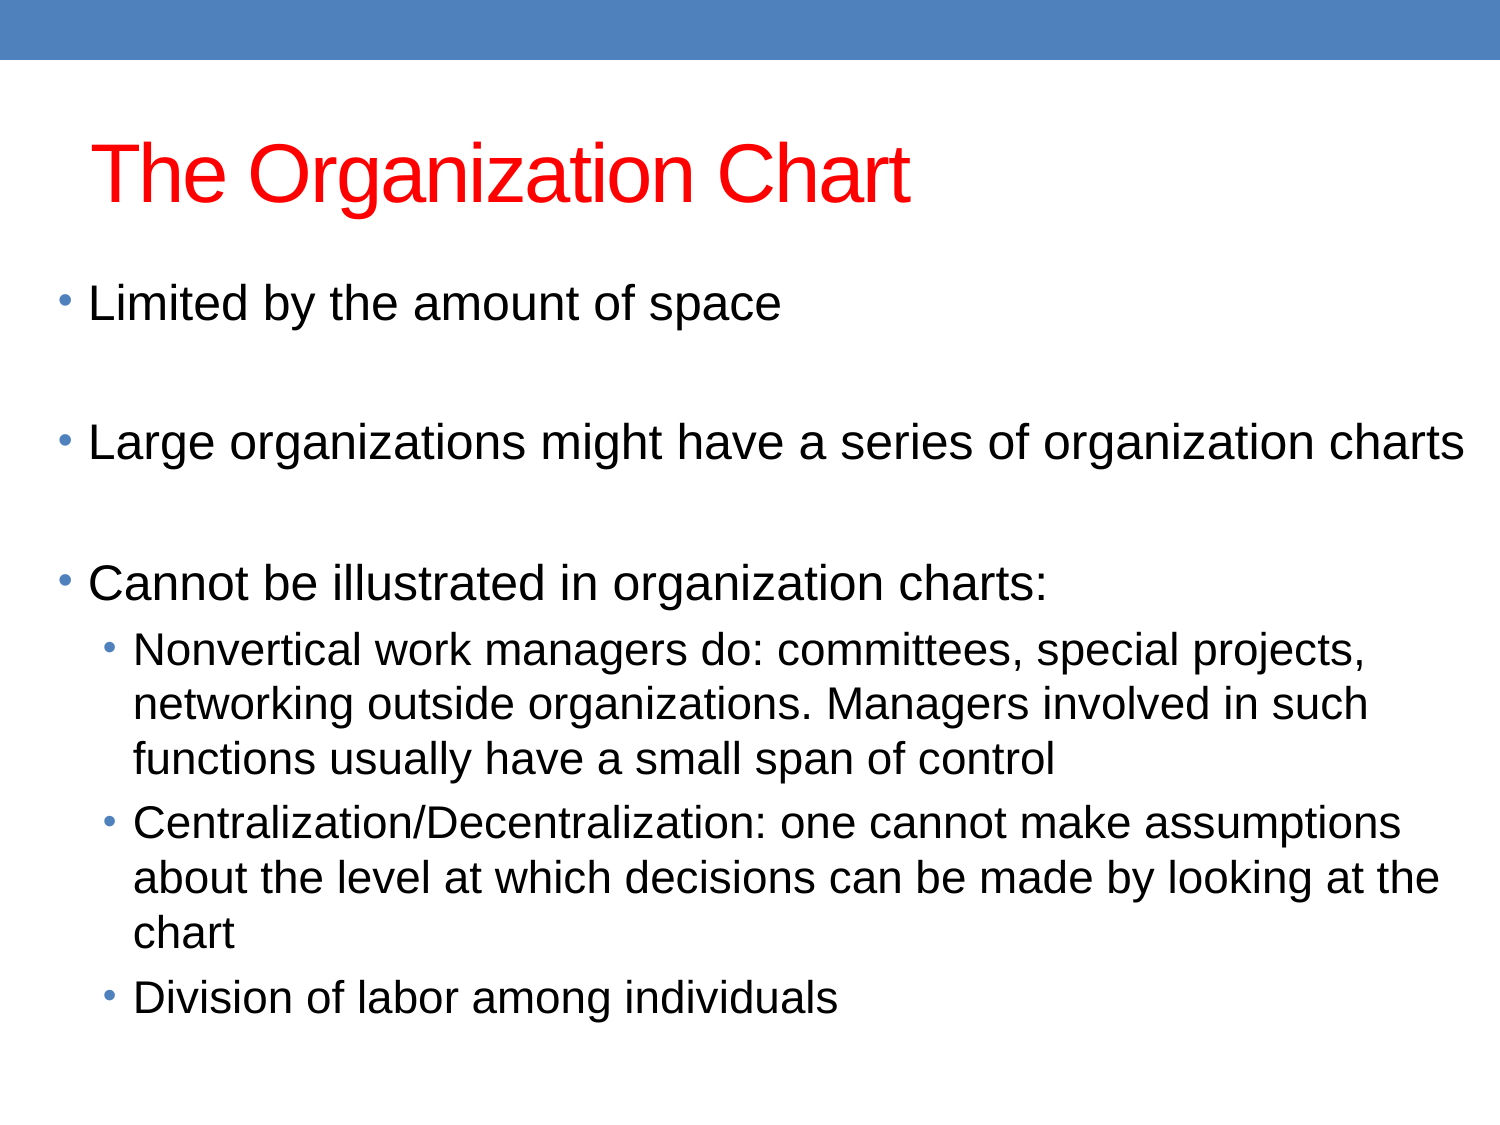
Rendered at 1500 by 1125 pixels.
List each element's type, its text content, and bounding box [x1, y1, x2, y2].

title The Organization Chart [75, 87, 1425, 250]
list Limited by the amount of space Large organizations might have a series of organization charts Cannot be illustrated in organization charts: Nonvertical work managers do: committees, special projects, networking outside organizations. Managers involved in such functions usually have a small span of control Centralization/Decentralization: one cannot make assumptions about the level at which decisions can be made by looking at the chart Division of labor among individuals [42, 262, 1500, 1063]
